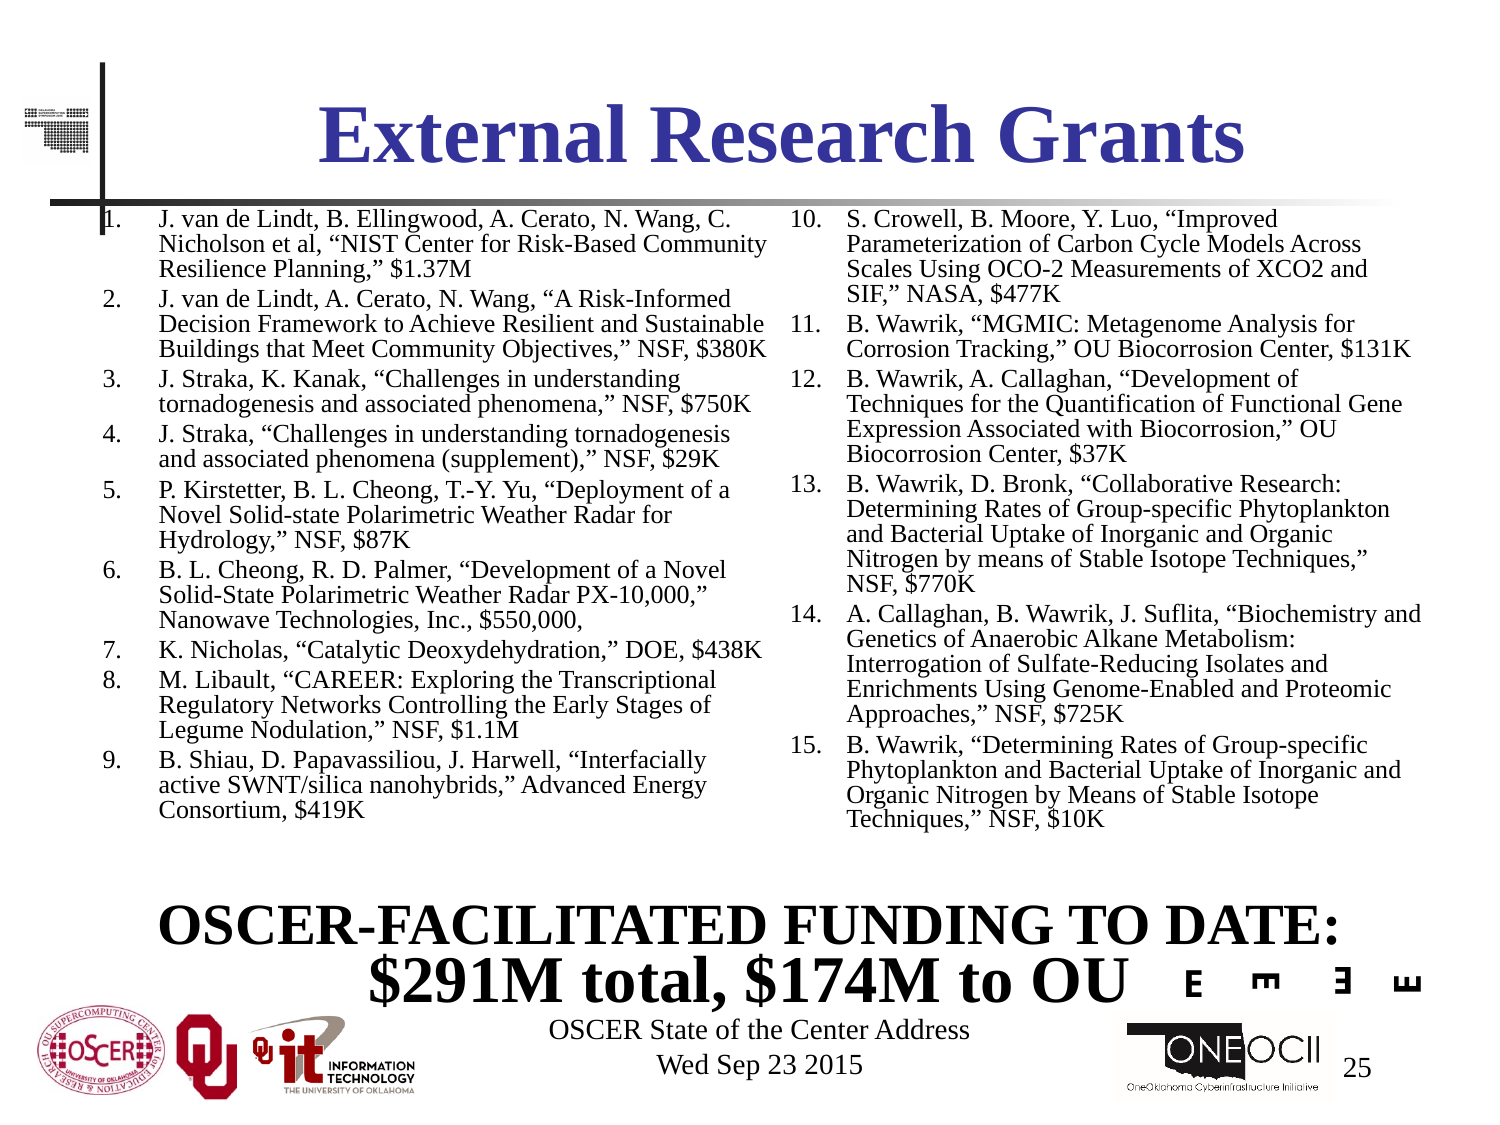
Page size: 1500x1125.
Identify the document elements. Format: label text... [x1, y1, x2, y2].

picture [37, 1005, 165, 1095]
picture [174, 1018, 425, 1104]
slide_number 25 [1174, 1026, 1388, 1091]
list S. Crowell, B. Moore, Y. Luo, “Improved Parameterization of Carbon Cycle Models Across Scales Using OCO-2 Measurements of XCO2 and SIF,” NASA, $477K B. Wawrik, “MGMIC: Metagenome Analysis for Corrosion Tracking,” OU Biocorrosion Center, $131K B. Wawrik, A. Callaghan, “Development of Techniques for the Quantification of Functional Gene Expression Associated with Biocorrosion,” OU Biocorrosion Center, $37K B. Wawrik, D. Bronk, “Collaborative Research: Determining Rates of Group-specific Phytoplankton and Bacterial Uptake of Inorganic and Organic Nitrogen by means of Stable Isotope Techniques,” NSF, $770K A. Callaghan, B. Wawrik, J. Suflita, “Biochemistry and Genetics of Anaerobic Alkane Metabolism: Interrogation of Sulfate-Reducing Isolates and Enrichments Using Genome-Enabled and Proteomic Approaches,” NSF, $725K B. Wawrik, “Determining Rates of Group-specific Phytoplankton and Bacterial Uptake of Inorganic and Organic Nitrogen by Means of Stable Isotope Techniques,” NSF, $10K [774, 199, 1438, 901]
title External Research Grants [124, 74, 1442, 187]
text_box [1161, 949, 1437, 1017]
picture [1112, 1018, 1336, 1102]
picture [22, 96, 91, 165]
text_box OSCER-FACILITATED FUNDING TO DATE: $291M total, $174M to OU [74, 886, 1425, 1018]
list J. van de Lindt, B. Ellingwood, A. Cerato, N. Wang, C. Nicholson et al, “NIST Center for Risk-Based Community Resilience Planning,” $1.37M J. van de Lindt, A. Cerato, N. Wang, “A Risk-Informed Decision Framework to Achieve Resilient and Sustainable Buildings that Meet Community Objectives,” NSF, $380K J. Straka, K. Kanak, “Challenges in understanding tornadogenesis and associated phenomena,” NSF, $750K J. Straka, “Challenges in understanding tornadogenesis and associated phenomena (supplement),” NSF, $29K P. Kirstetter, B. L. Cheong, T.-Y. Yu, “Deployment of a Novel Solid-state Polarimetric Weather Radar for Hydrology,” NSF, $87K B. L. Cheong, R. D. Palmer, “Development of a Novel Solid-State Polarimetric Weather Radar PX-10,000,” Nanowave Technologies, Inc., $550,000, K. Nicholas, “Catalytic Deoxydehydration,” DOE, $438K M. Libault, “CAREER: Exploring the Transcriptional Regulatory Networks Controlling the Early Stages of Legume Nodulation,” NSF, $1.1M B. Shiau, D. Papavassiliou, J. Harwell, “Interfacially active SWNT/silica nanohybrids,” Advanced Energy Consortium, $419K [87, 199, 774, 886]
footer OSCER State of the Center Address Wed Sep 23 2015 [431, 1018, 1088, 1088]
